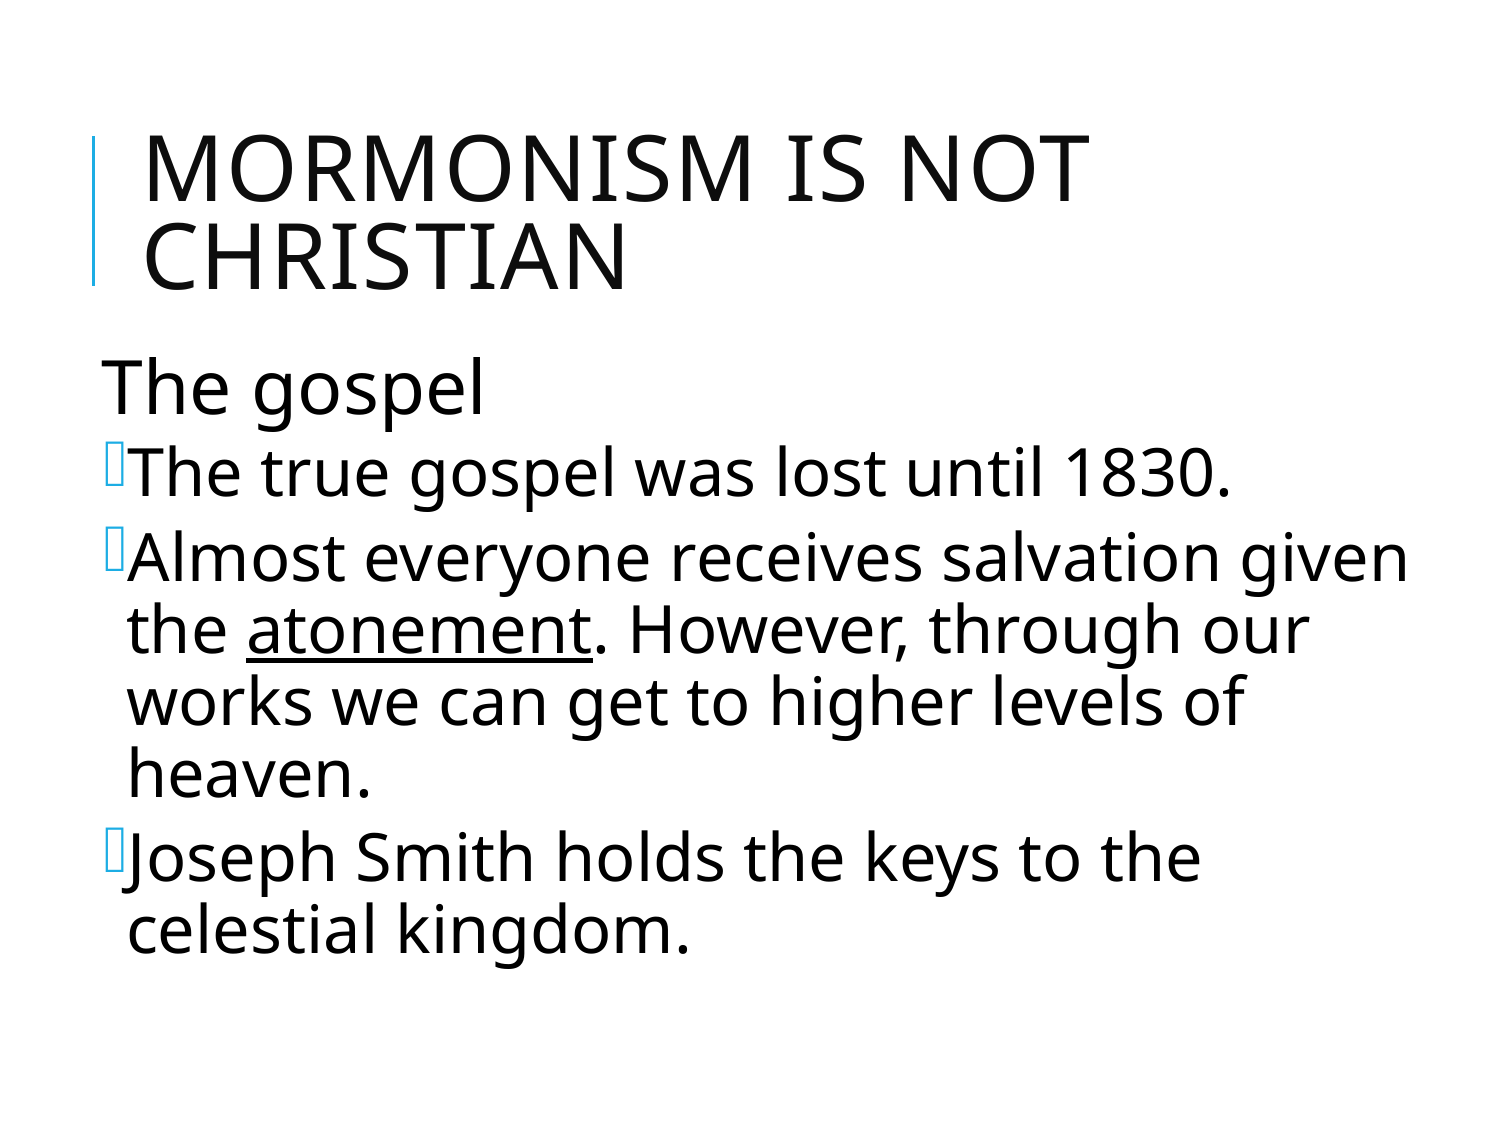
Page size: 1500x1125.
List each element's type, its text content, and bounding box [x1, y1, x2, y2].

title Mormonism is not Christian [126, 96, 1322, 341]
list The gospel The true gospel was lost until 1830. Almost everyone receives salvation given the atonement. However, through our works we can get to higher levels of heaven. Joseph Smith holds the keys to the celestial kingdom. [75, 341, 1450, 1005]
